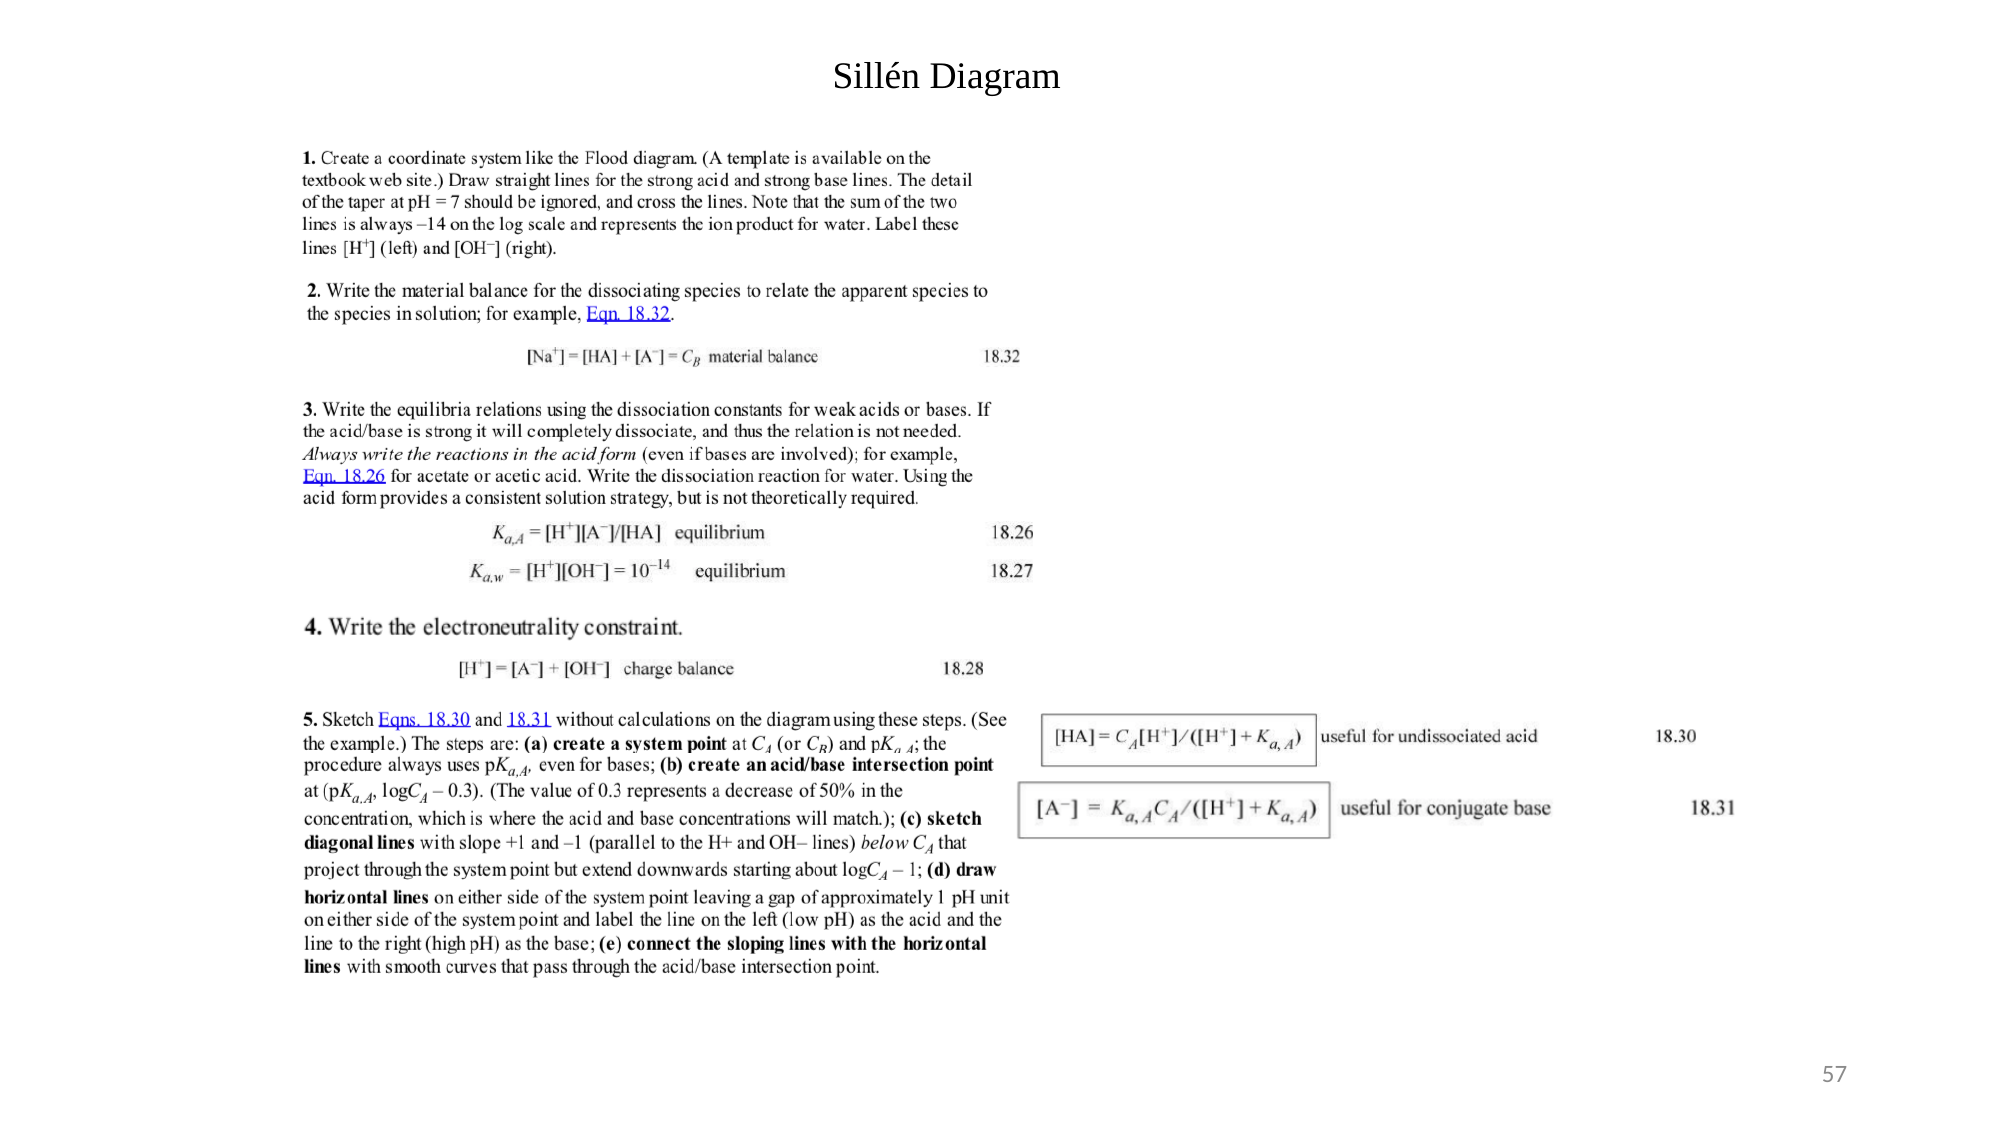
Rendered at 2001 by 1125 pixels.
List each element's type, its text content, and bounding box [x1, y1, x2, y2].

picture [452, 650, 987, 686]
picture [522, 342, 1023, 371]
picture [299, 397, 992, 512]
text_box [299, 707, 1012, 979]
picture [1036, 708, 1701, 771]
picture [299, 277, 992, 327]
picture [463, 516, 1037, 583]
slide_number 57 [1412, 1042, 1863, 1103]
picture [1011, 776, 1740, 845]
picture [299, 146, 978, 262]
picture [299, 606, 687, 648]
text_box Sillén Diagram [817, 43, 1077, 104]
